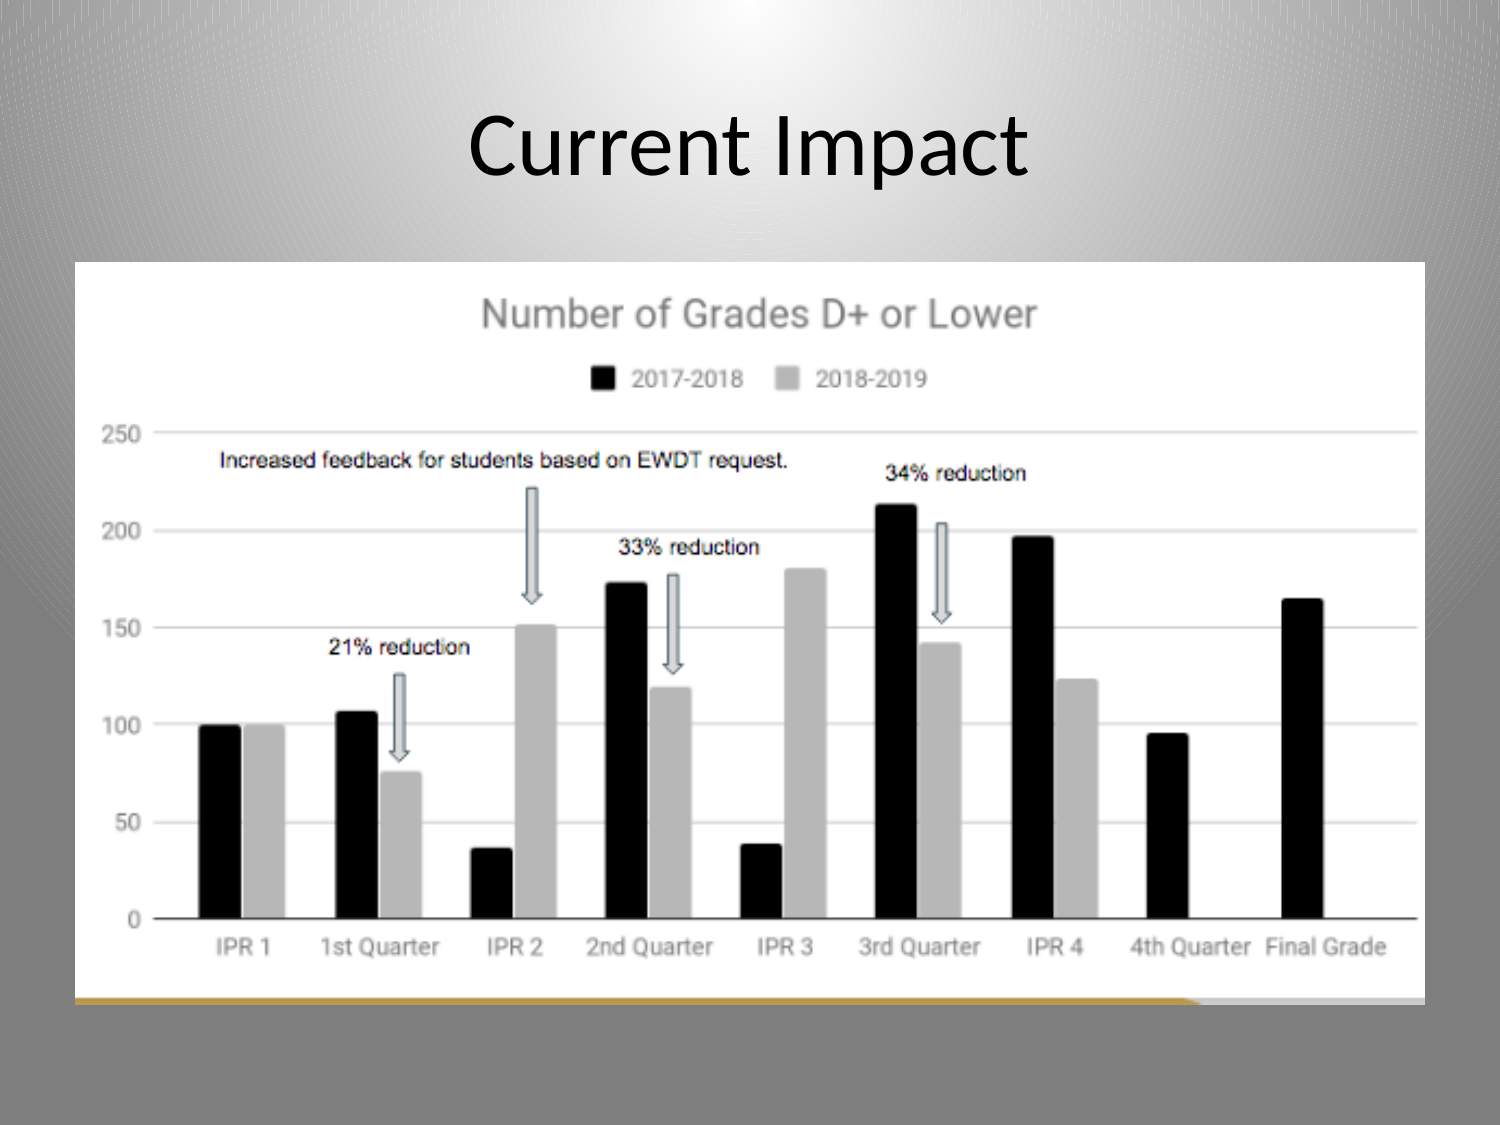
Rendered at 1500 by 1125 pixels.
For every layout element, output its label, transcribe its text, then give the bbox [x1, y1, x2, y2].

title Current Impact [75, 45, 1425, 233]
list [74, 262, 1426, 1006]
